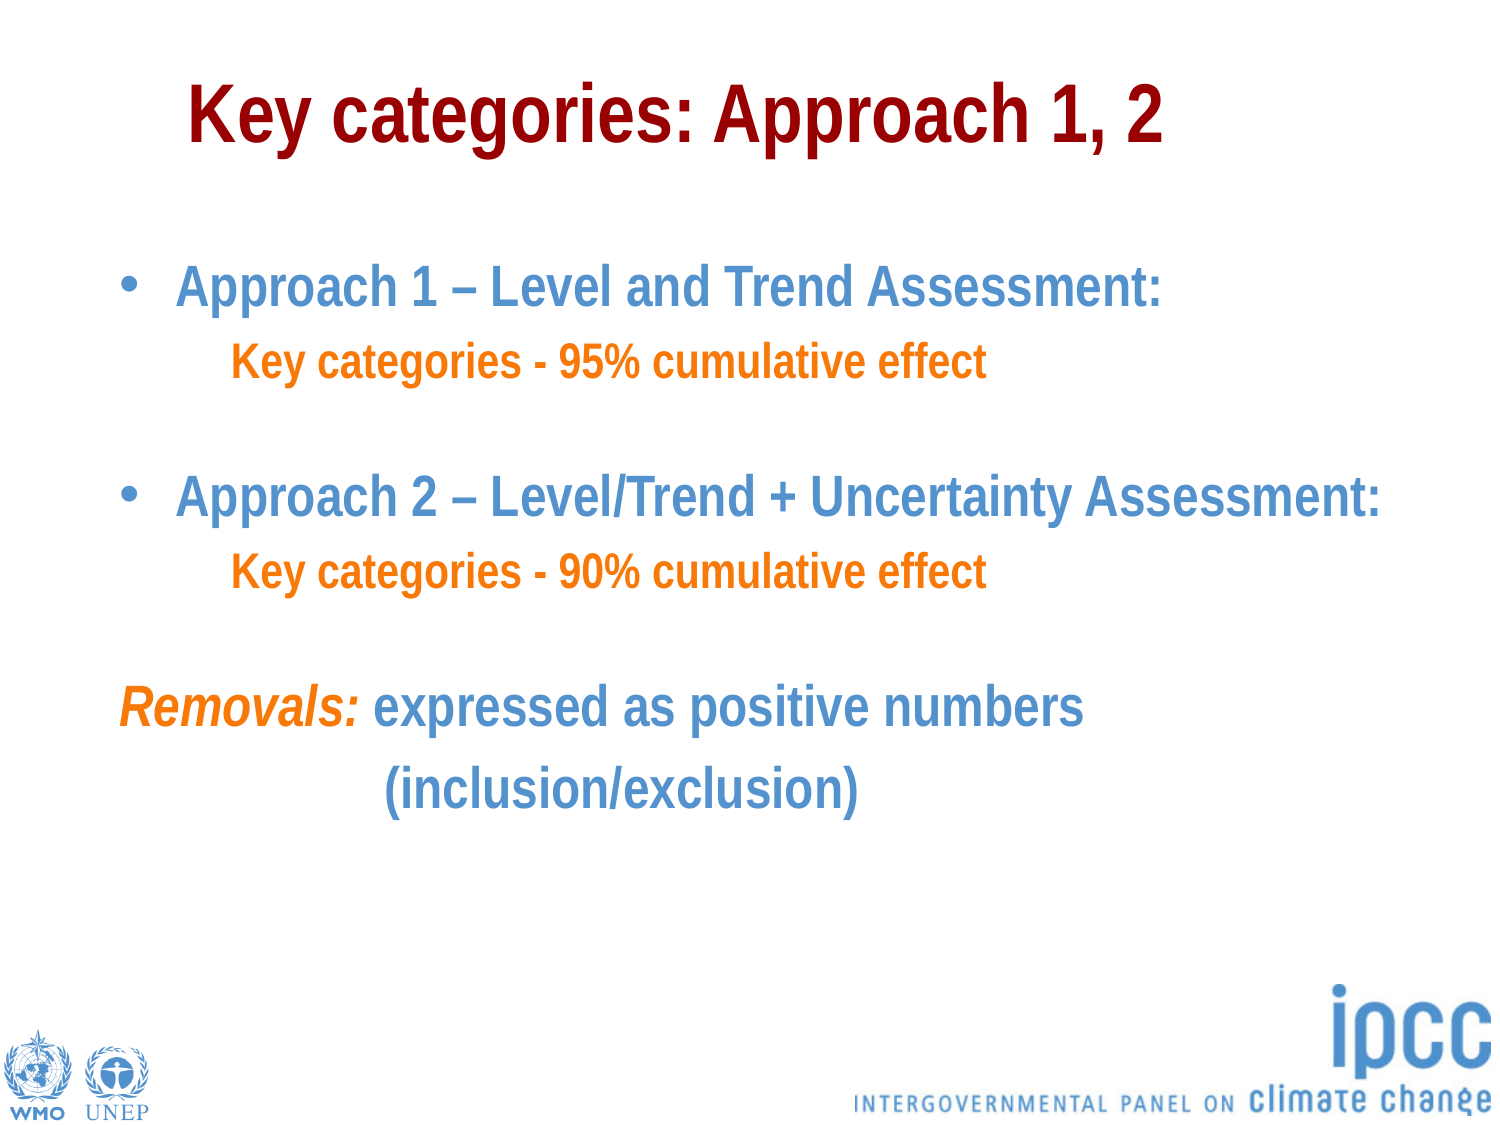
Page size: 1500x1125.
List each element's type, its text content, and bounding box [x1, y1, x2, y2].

picture [855, 984, 1491, 1116]
picture [0, 1027, 153, 1125]
list Approach 1 – Level and Trend Assessment: Key categories - 95% cumulative effect Approach 2 – Level/Trend + Uncertainty Assessment: Key categories - 90% cumulative effect Removals: expressed as positive numbers (inclusion/exclusion) [104, 240, 1452, 984]
title Key categories: Approach 1, 2 [172, 26, 1472, 193]
